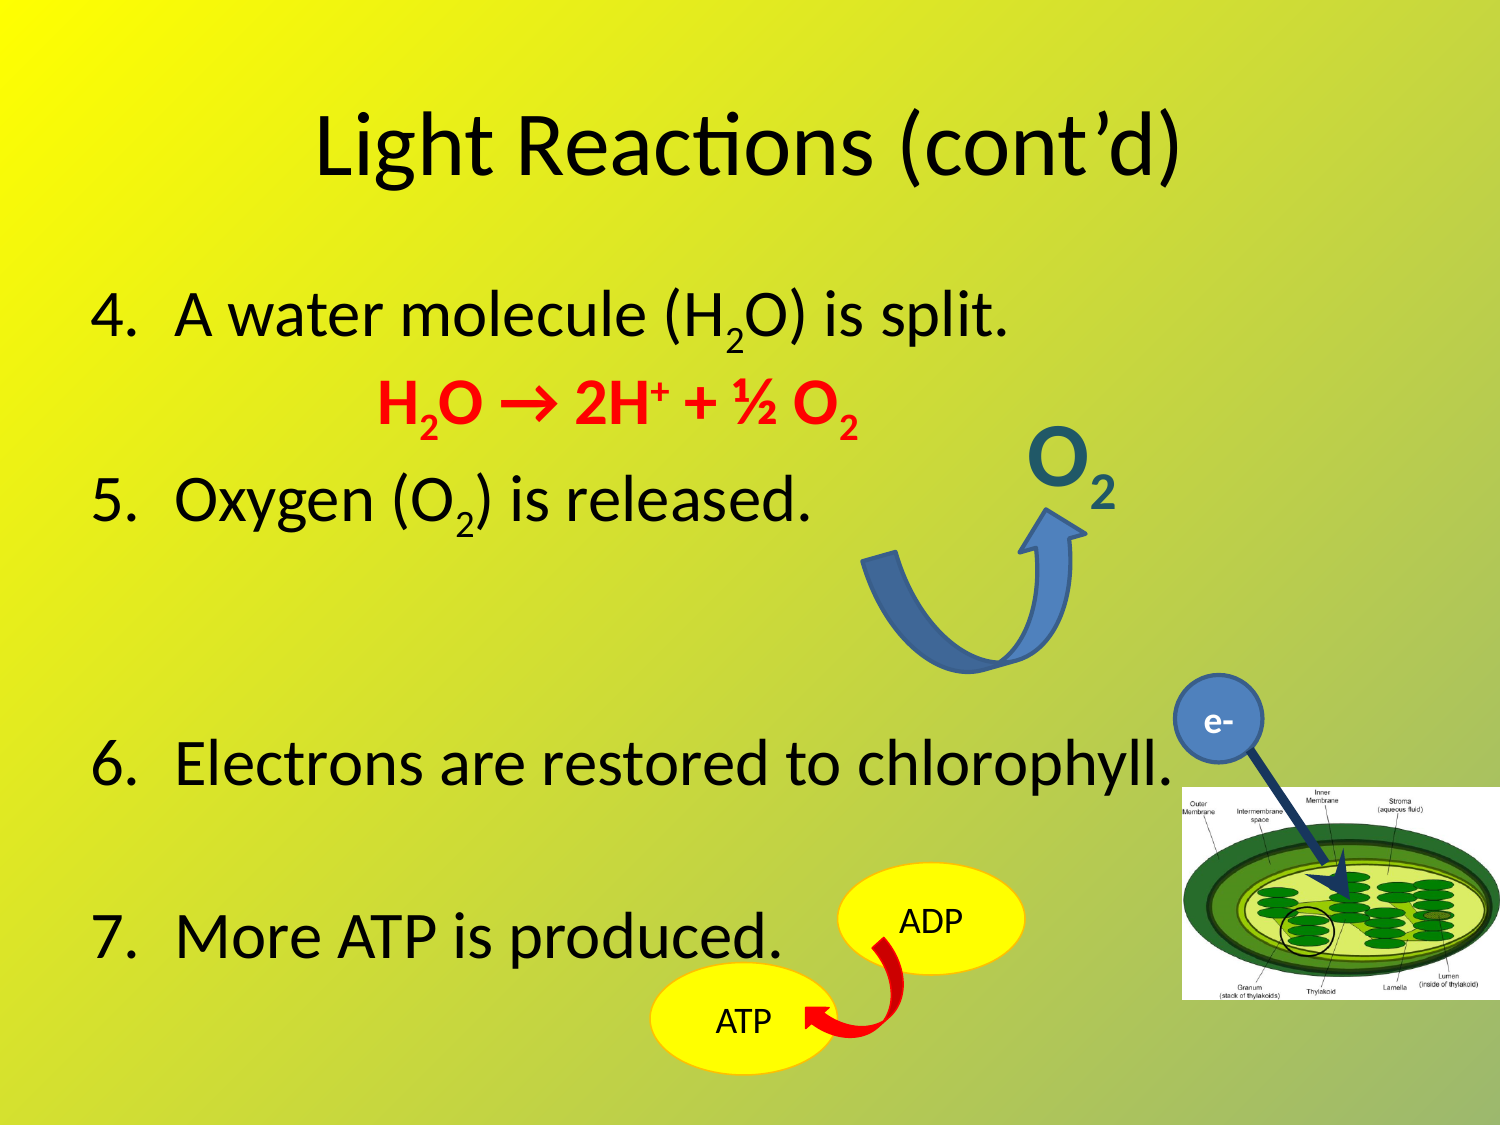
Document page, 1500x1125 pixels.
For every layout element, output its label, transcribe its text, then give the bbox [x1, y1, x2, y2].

list A water molecule (H2O) is split. Oxygen (O2) is released. Electrons are restored to chlorophyll. More ATP is produced. [75, 262, 1425, 1005]
title Light Reactions (cont’d) [75, 45, 1425, 233]
text_box H2O → 2H+ + ½ O2 [362, 349, 938, 446]
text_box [862, 387, 1138, 694]
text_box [649, 862, 1026, 1076]
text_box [1174, 674, 1500, 1001]
